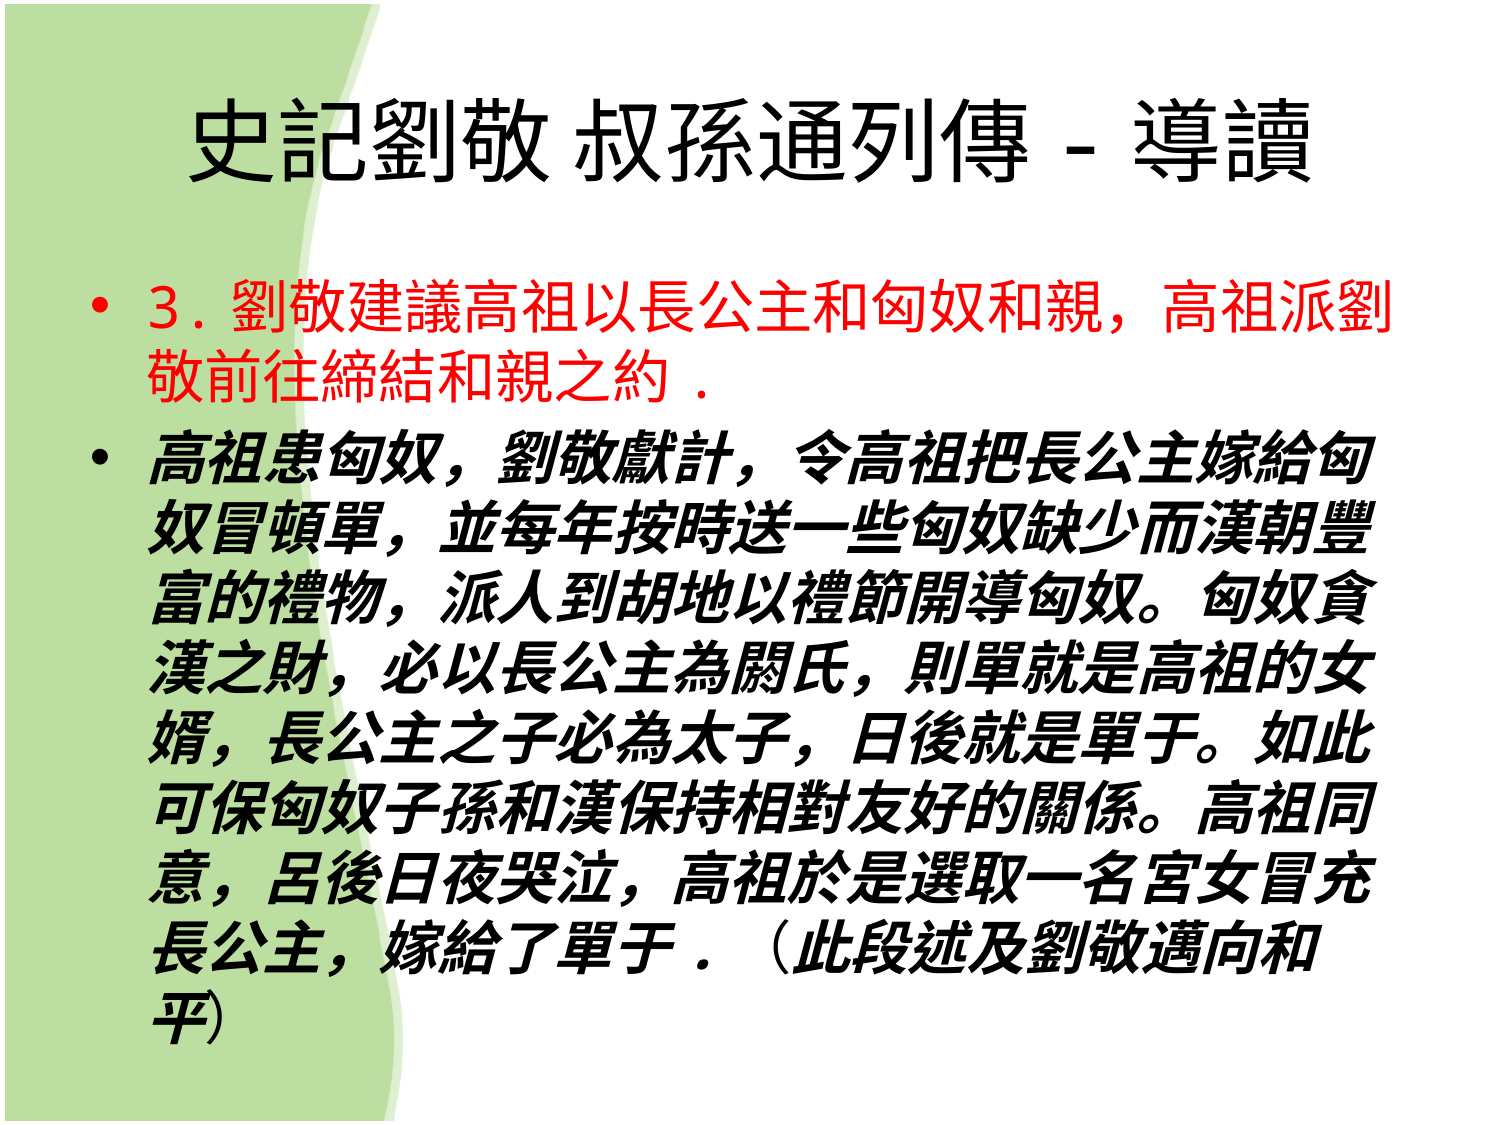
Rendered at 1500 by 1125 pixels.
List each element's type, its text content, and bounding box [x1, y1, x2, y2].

picture [0, 0, 1500, 1125]
title 史記劉敬 叔孫通列傳-導讀 [74, 44, 1426, 233]
list 3.劉敬建議高祖以長公主和匈奴和親，高祖派劉敬前往締結和親之約. 高祖患匈奴，劉敬獻計，令高祖把長公主嫁給匈奴冒頓單，並每年按時送一些匈奴缺少而漢朝豐富的禮物，派人到胡地以禮節開導匈奴。匈奴貪漢之財，必以長公主為閼氏，則單就是高祖的女婿，長公主之子必為太子，日後就是單于。如此可保匈奴子孫和漢保持相對友好的關係。高祖同意，呂後日夜哭泣，高祖於是選取一名宮女冒充長公主，嫁給了單于.（此段述及劉敬邁向和平） [74, 262, 1426, 1006]
